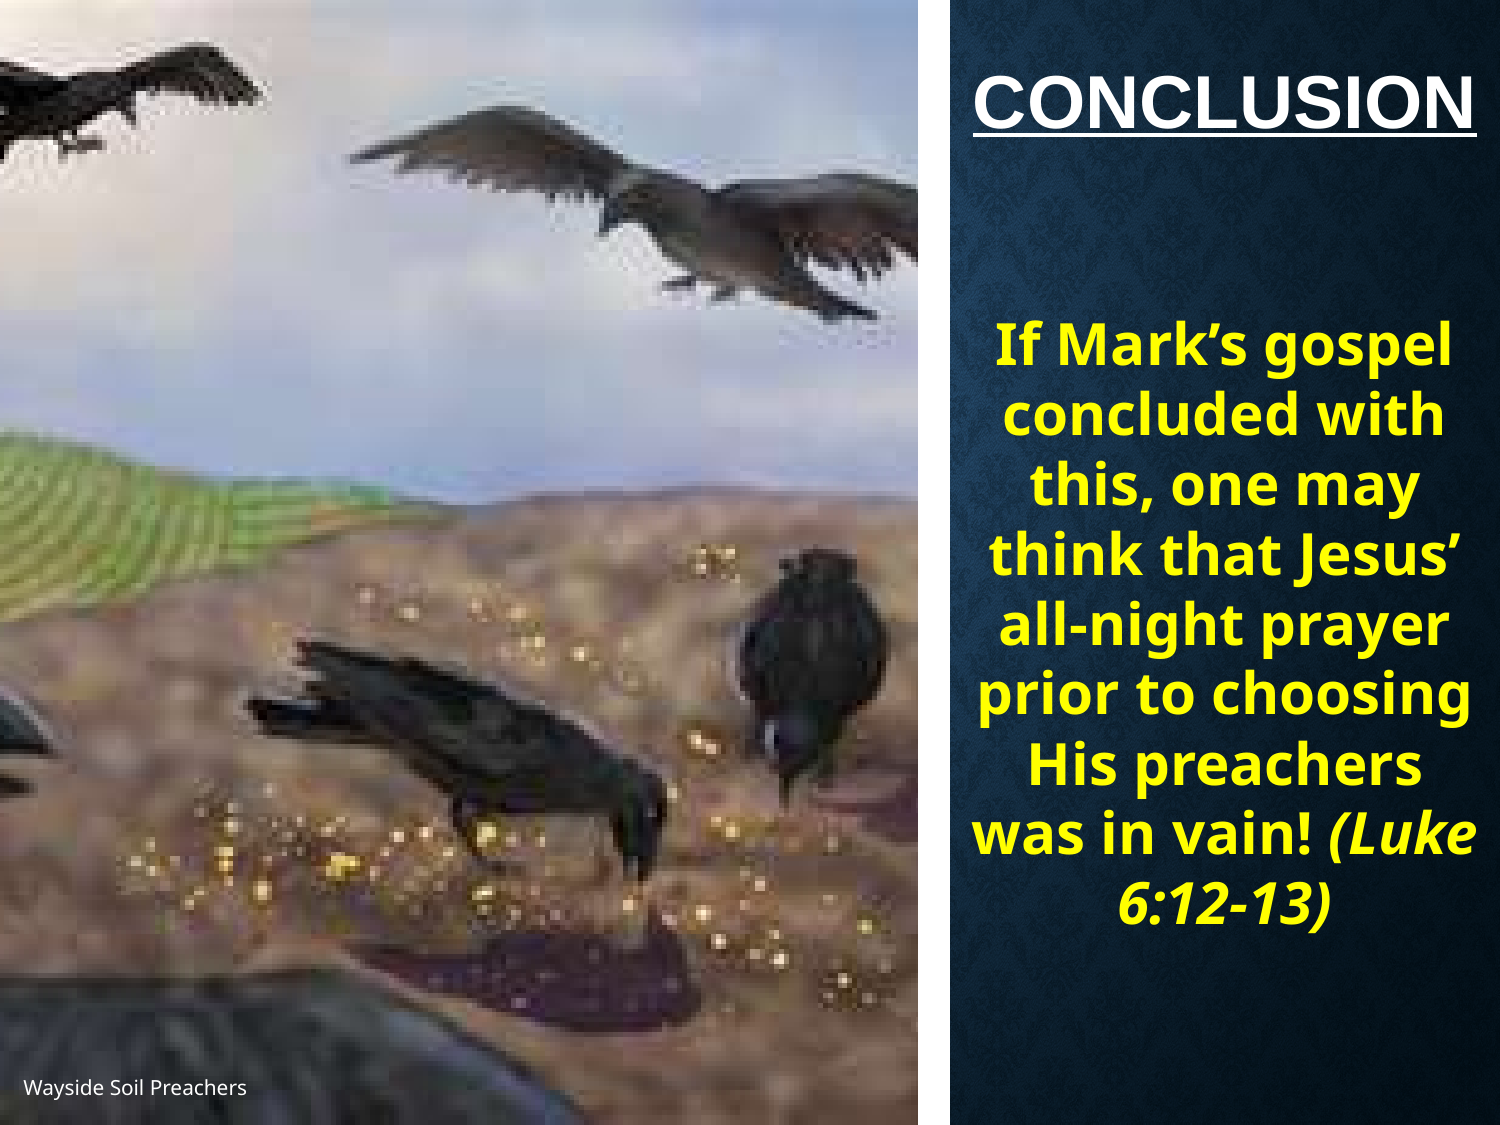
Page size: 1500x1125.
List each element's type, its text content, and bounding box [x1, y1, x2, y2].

title Conclusion [950, 0, 1500, 214]
picture [0, 0, 930, 1125]
text_box If Mark’s gospel concluded with this, one may think that Jesus’ all-night prayer prior to choosing His preachers was in vain! (Luke 6:12-13) [950, 299, 1500, 1100]
